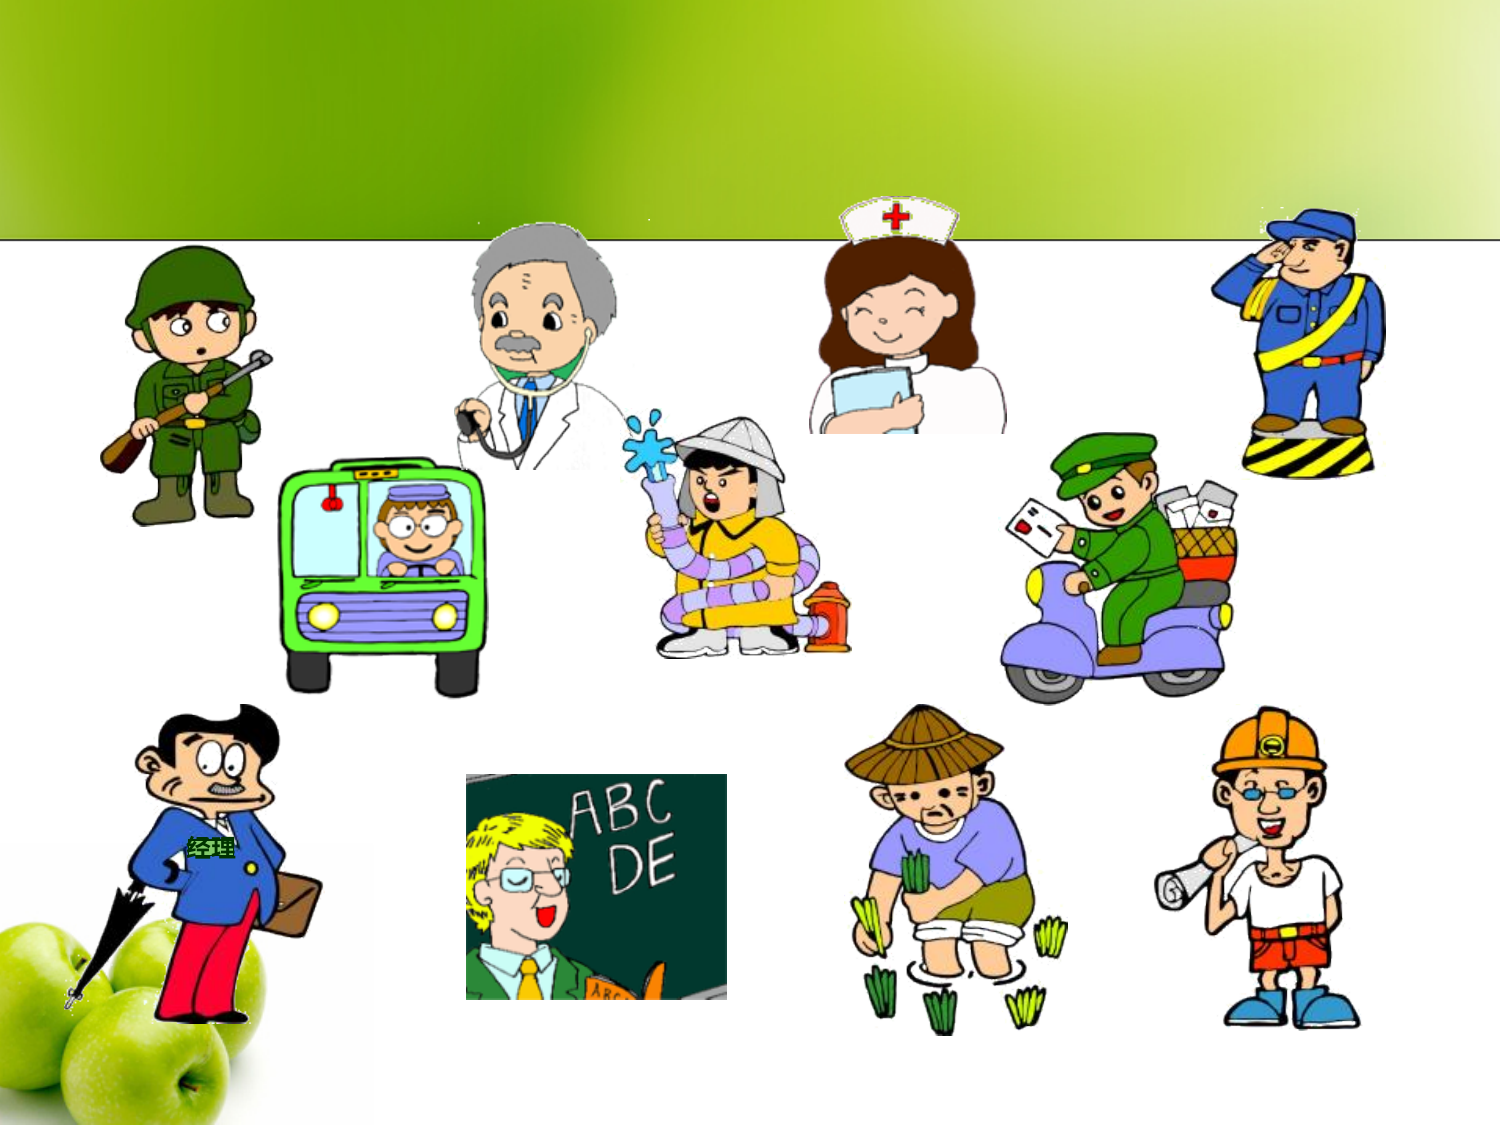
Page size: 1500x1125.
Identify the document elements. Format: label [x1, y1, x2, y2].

picture [0, 0, 1500, 1125]
text_box [64, 703, 325, 1024]
